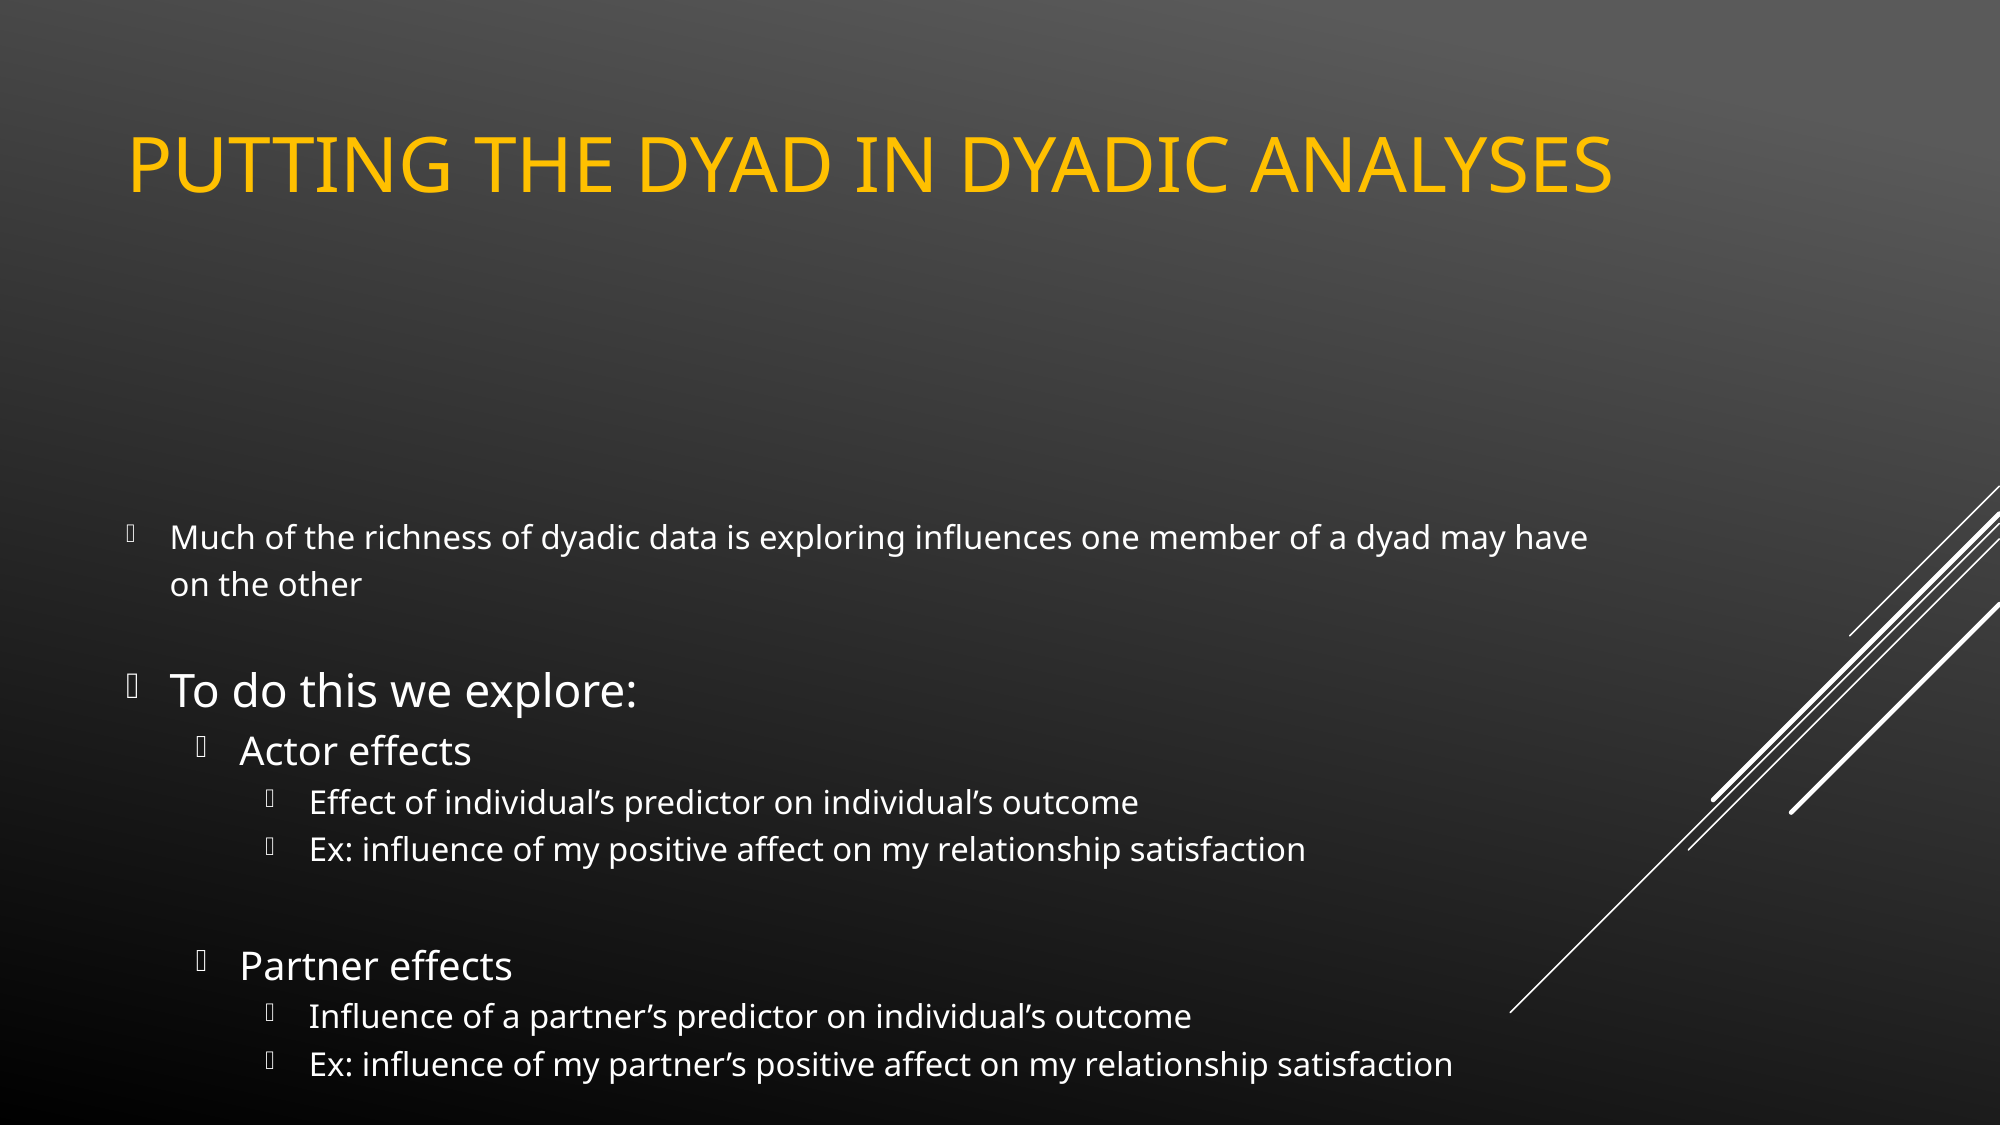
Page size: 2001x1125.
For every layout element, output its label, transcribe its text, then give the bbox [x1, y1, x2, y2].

title Putting the Dyad in Dyadic Analyses [111, 68, 1733, 257]
list Much of the richness of dyadic data is exploring influences one member of a dyad may have on the other To do this we explore: Actor effects Effect of individual’s predictor on individual’s outcome Ex: influence of my positive affect on my relationship satisfaction Partner effects Influence of a partner’s predictor on individual’s outcome Ex: influence of my partner’s positive affect on my relationship satisfaction Can do this with multilevel modeling [111, 501, 1643, 1125]
